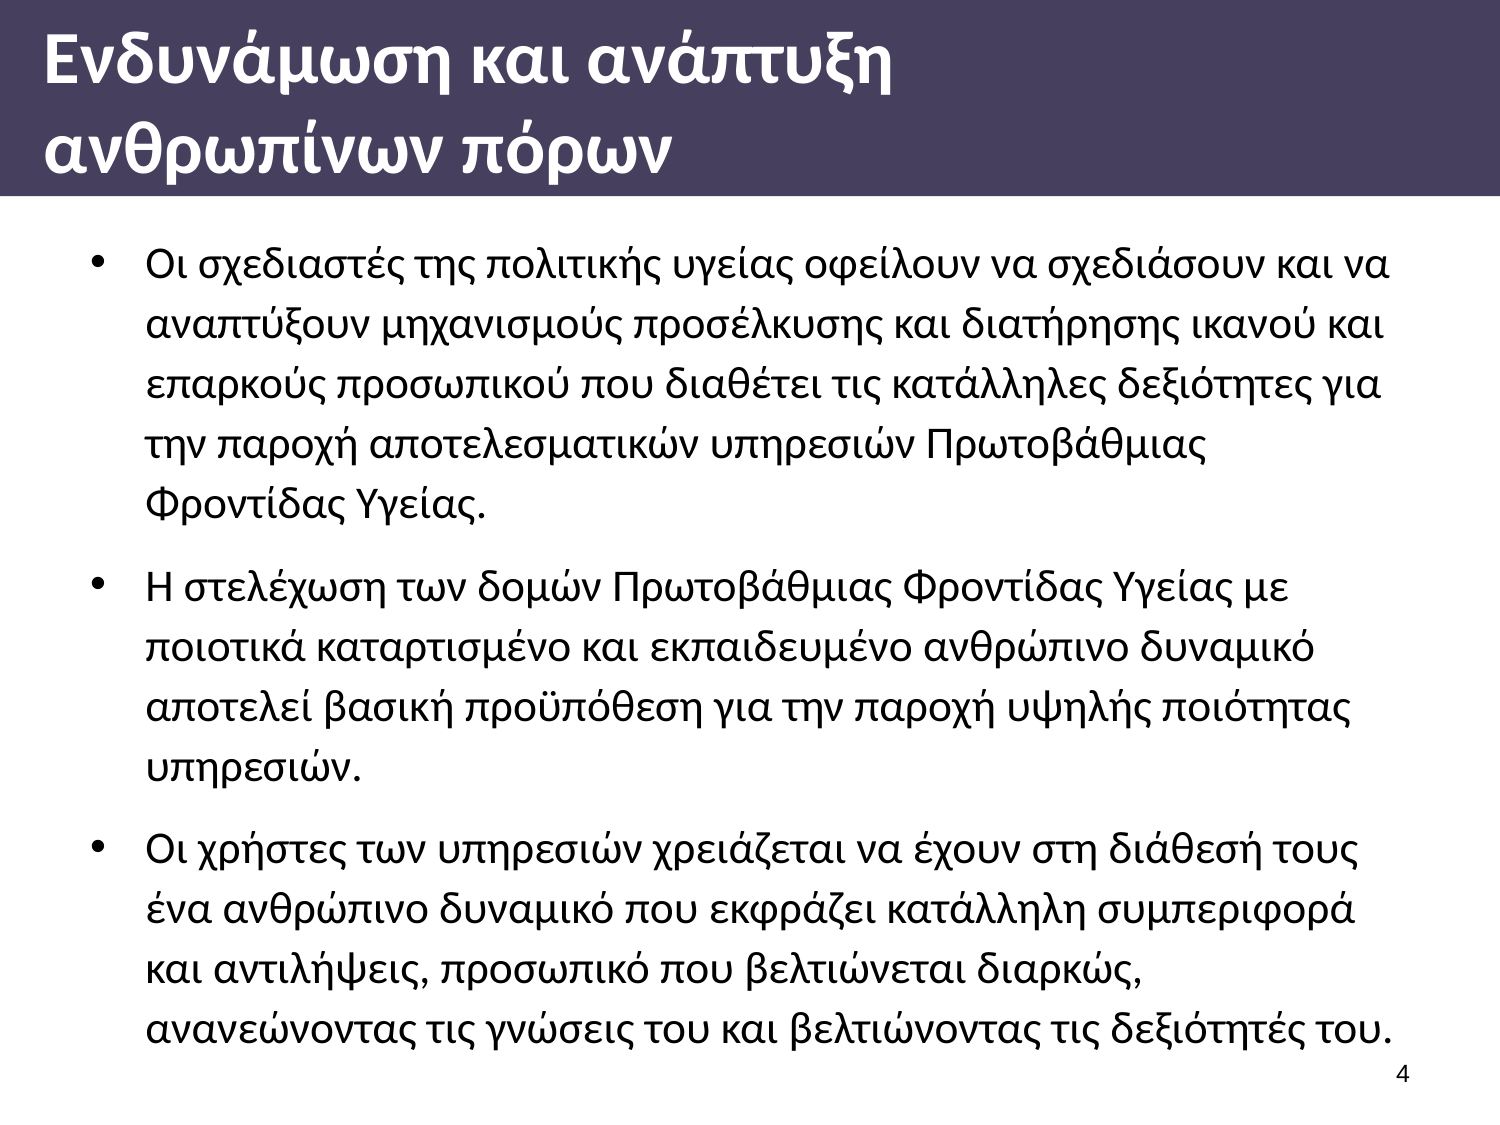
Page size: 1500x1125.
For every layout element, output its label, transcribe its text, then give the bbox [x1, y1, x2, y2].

title Ενδυνάμωση και ανάπτυξη ανθρωπίνων πόρων [0, 0, 1500, 197]
list Οι σχεδιαστές της πολιτικής υγείας οφείλουν να σχεδιάσουν και να αναπτύξουν μηχανισμούς προσέλκυσης και διατήρησης ικανού και επαρκούς προσωπικού που διαθέτει τις κατάλληλες δεξιότητες για την παροχή αποτελεσματικών υπηρεσιών Πρωτοβάθμιας Φροντίδας Υγείας. Η στελέχωση των δομών Πρωτοβάθμιας Φροντίδας Υγείας με ποιοτικά καταρτισμένο και εκπαιδευμένο ανθρώπινο δυναμικό αποτελεί βασική προϋπόθεση για την παροχή υψηλής ποιότητας υπηρεσιών. Οι χρήστες των υπηρεσιών χρειάζεται να έχουν στη διάθεσή τους ένα ανθρώπινο δυναμικό που εκφράζει κατάλληλη συμπεριφορά και αντιλήψεις, προσωπικό που βελτιώνεται διαρκώς, ανανεώνοντας τις γνώσεις του και βελτιώνοντας τις δεξιότητές του. [75, 219, 1425, 1106]
slide_number 3 [1074, 1042, 1425, 1103]
